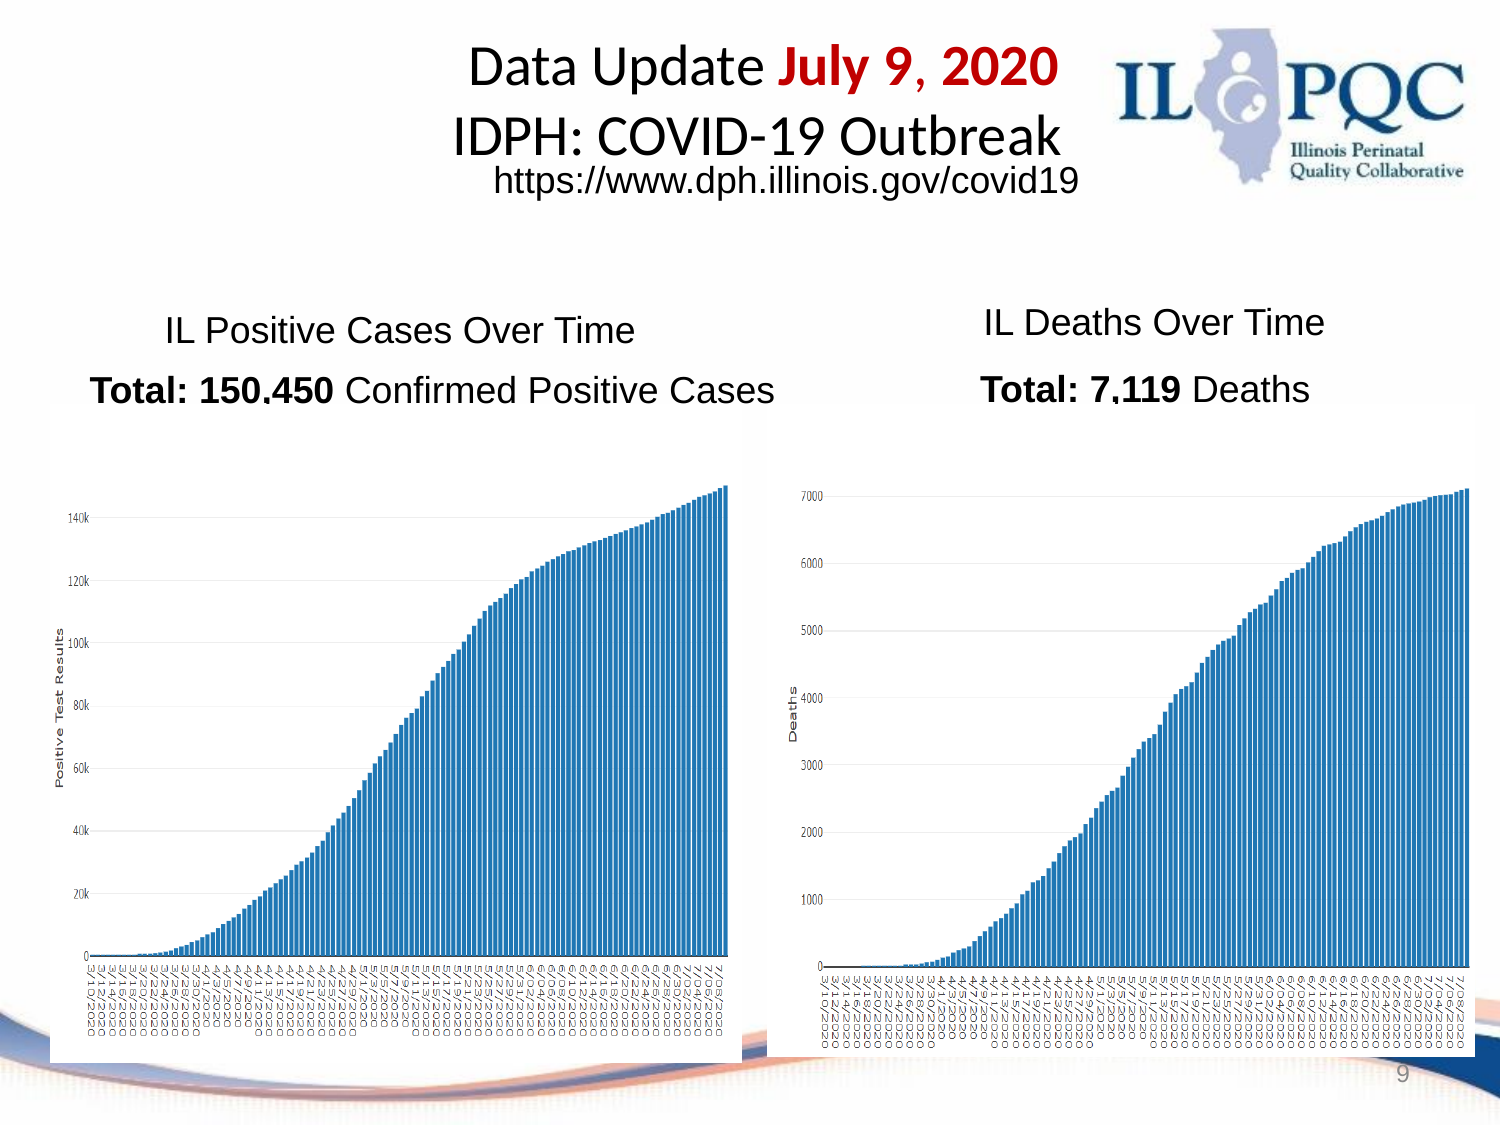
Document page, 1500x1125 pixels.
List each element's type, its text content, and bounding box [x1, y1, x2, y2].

title Data Update July 9, 2020 IDPH: COVID-19 Outbreak [88, 3, 1439, 191]
text_box https://www.dph.illinois.gov/covid19 [478, 149, 1095, 209]
text_box IL Deaths Over Time [968, 290, 1341, 350]
slide_number 9 [1074, 1066, 1425, 1103]
text_box Total: 150,450 Confirmed Positive Cases [74, 358, 825, 419]
picture [0, 0, 1500, 1125]
text_box IL Positive Cases Over Time [149, 298, 651, 358]
text_box Total: 7,119 Deaths [965, 357, 1336, 402]
